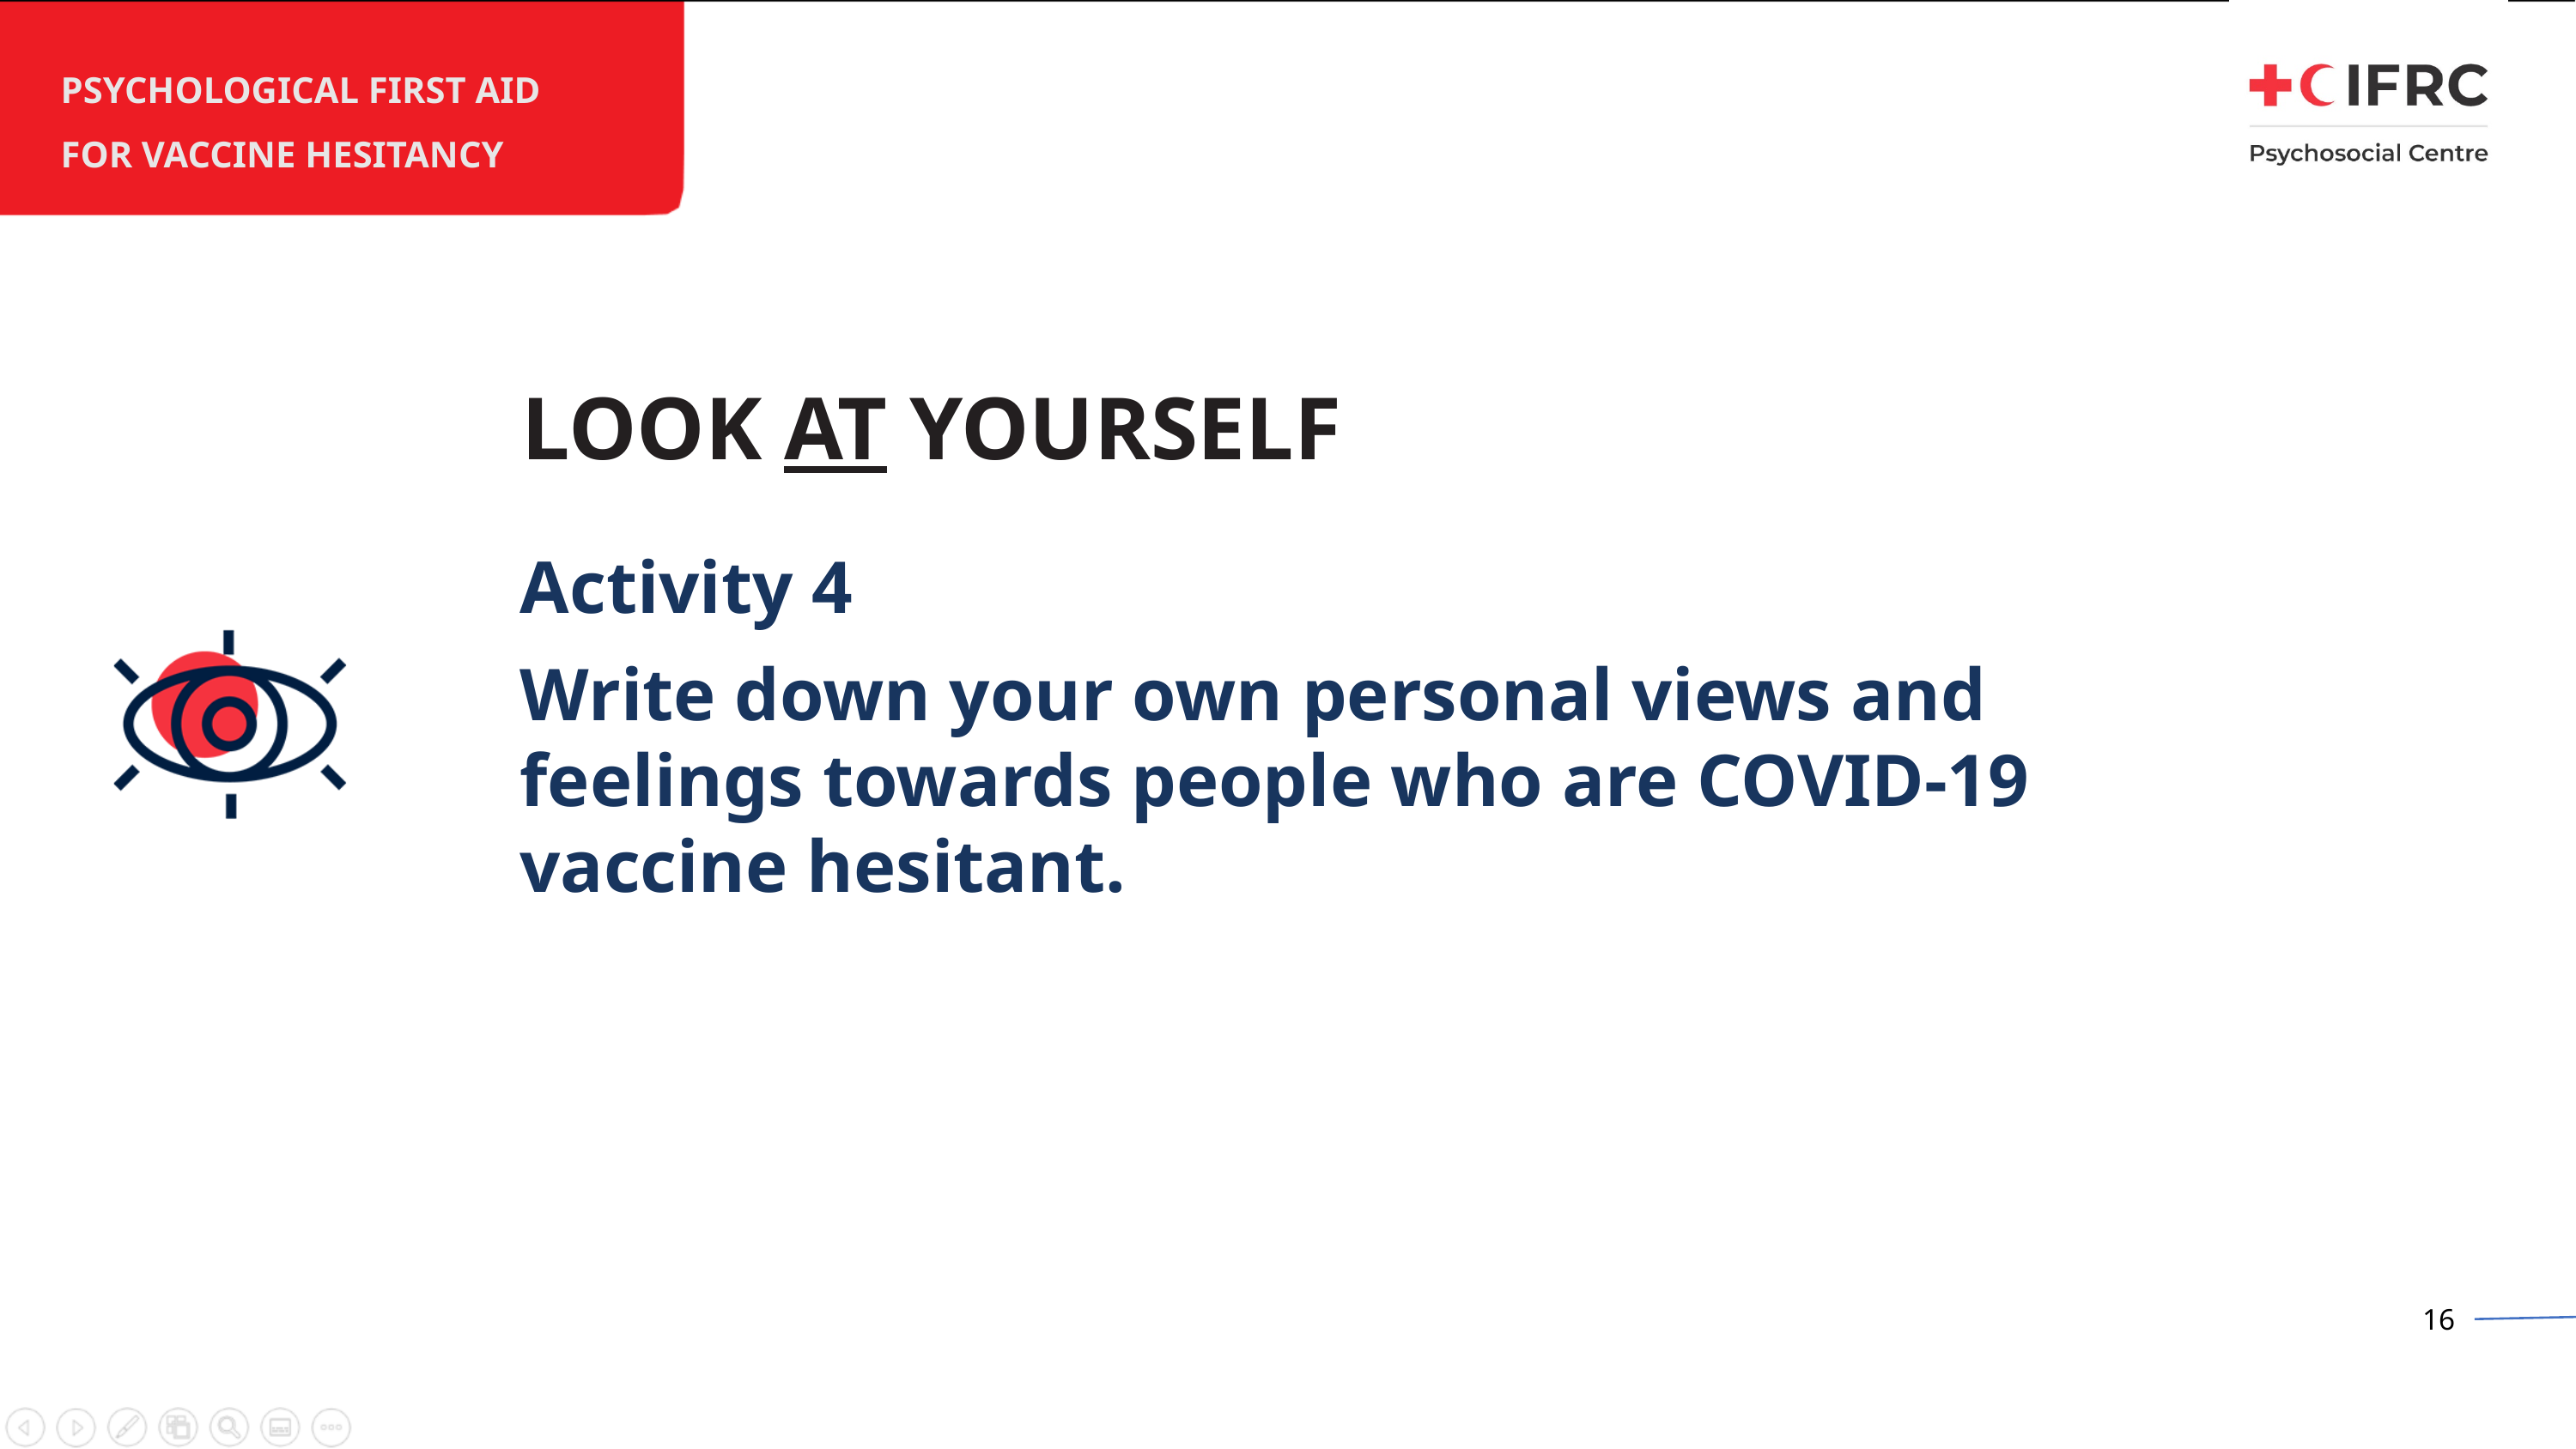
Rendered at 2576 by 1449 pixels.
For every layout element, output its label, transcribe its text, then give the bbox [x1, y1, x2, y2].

text_box Activity 4 Write down your own personal views and feelings towards people who are COVID-19 vaccine hesitant. [507, 535, 2146, 913]
text_box LOOK AT YOURSELF [507, 367, 2450, 483]
text_box PSYCHOLOGICAL FIRST AID FOR VACCINE HESITANCY [47, 45, 771, 175]
picture [0, 0, 2576, 1449]
